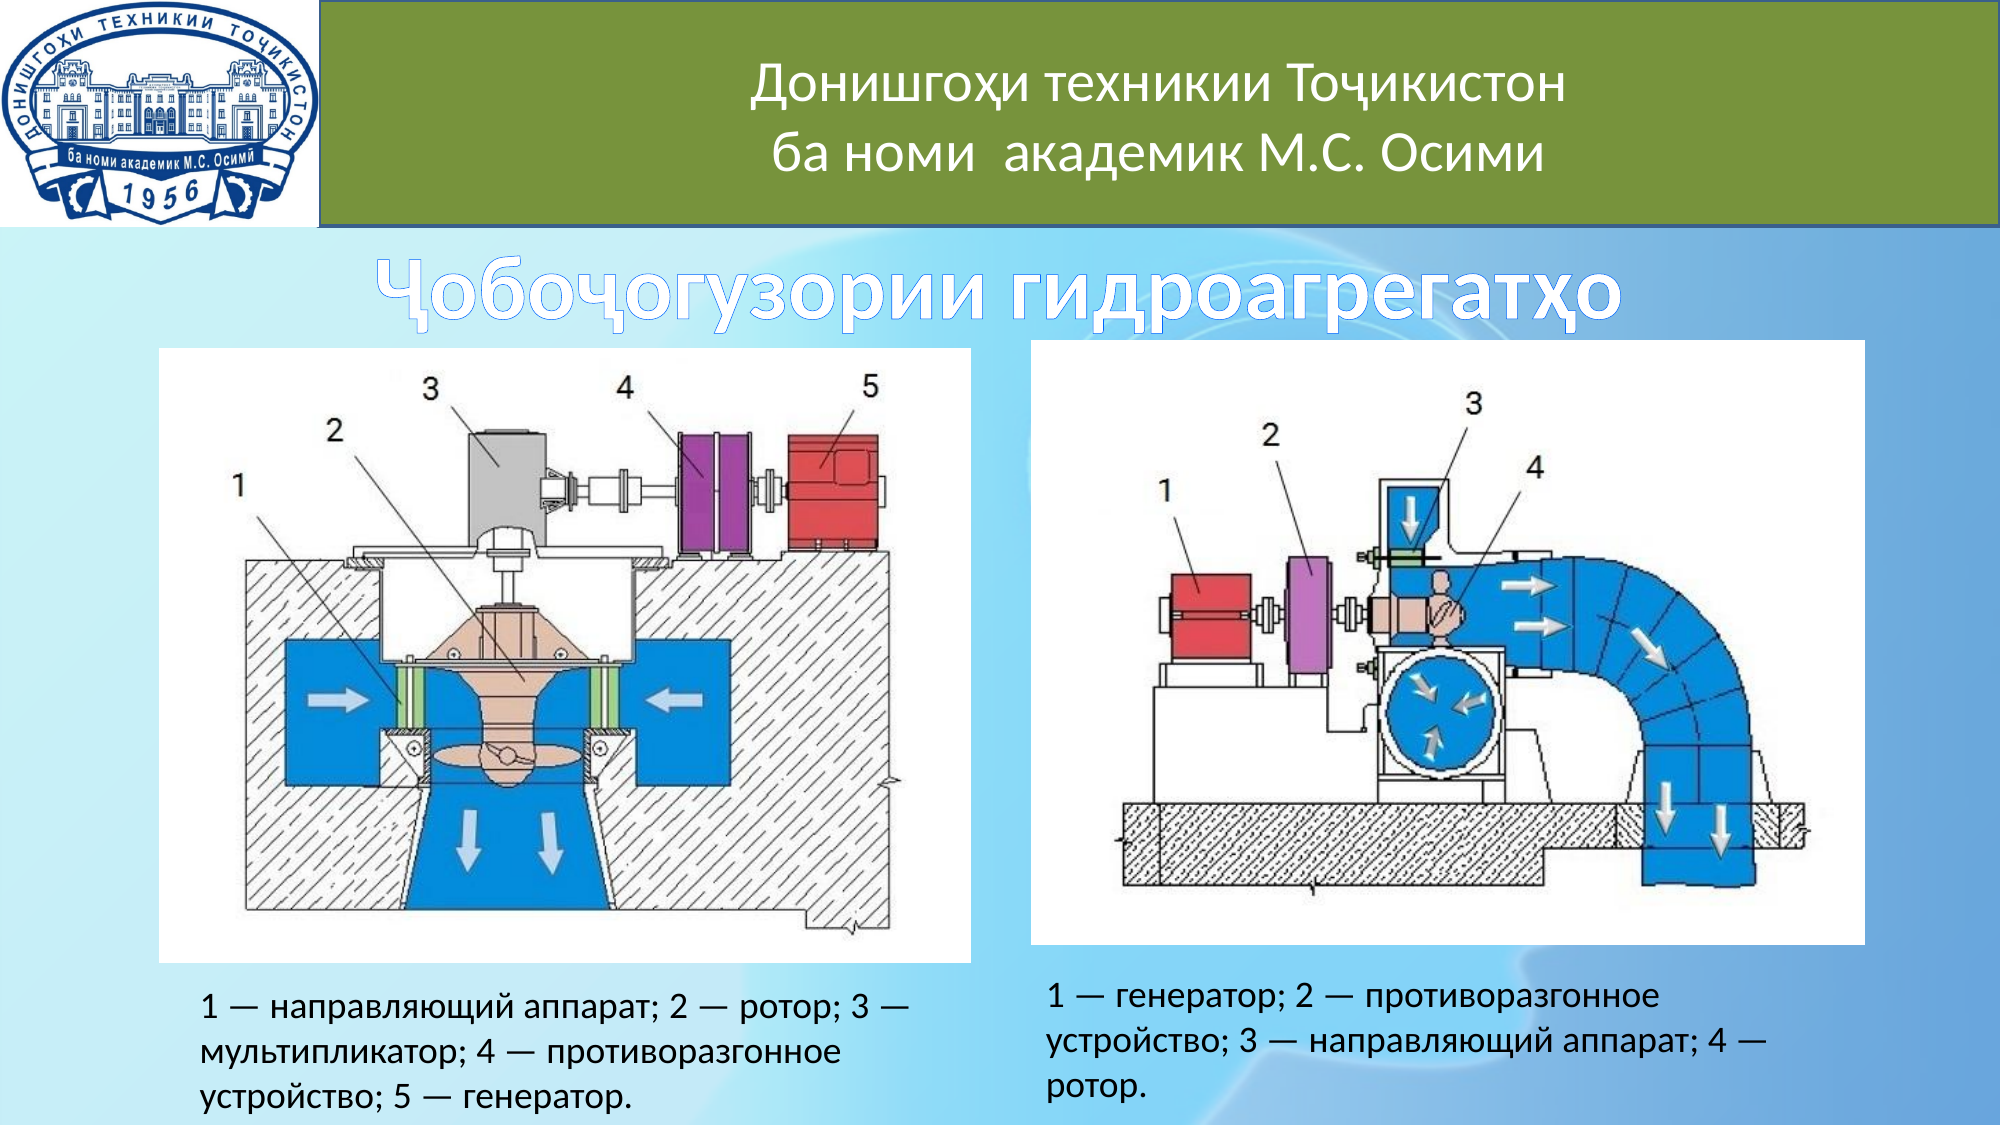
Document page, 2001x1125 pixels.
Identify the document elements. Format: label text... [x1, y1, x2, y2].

text_box 1 — генератор; 2 — противоразгонное устройство; 3 — направляющий аппарат; 4 — ротор. [1031, 962, 1865, 1113]
text_box 1 — направляющий аппарат; 2 — ротор; 3 — мультипликатор; 4 — противоразгонное устройство; 5 — генератор. [184, 973, 945, 1124]
picture [0, 0, 2000, 1125]
title Ҷобоҷогузории гидроагрегатҳо [99, 228, 1900, 376]
text_box Донишгоҳи техникии Тоҷикистон ба номи академик М.С. Осими [320, 0, 2000, 228]
